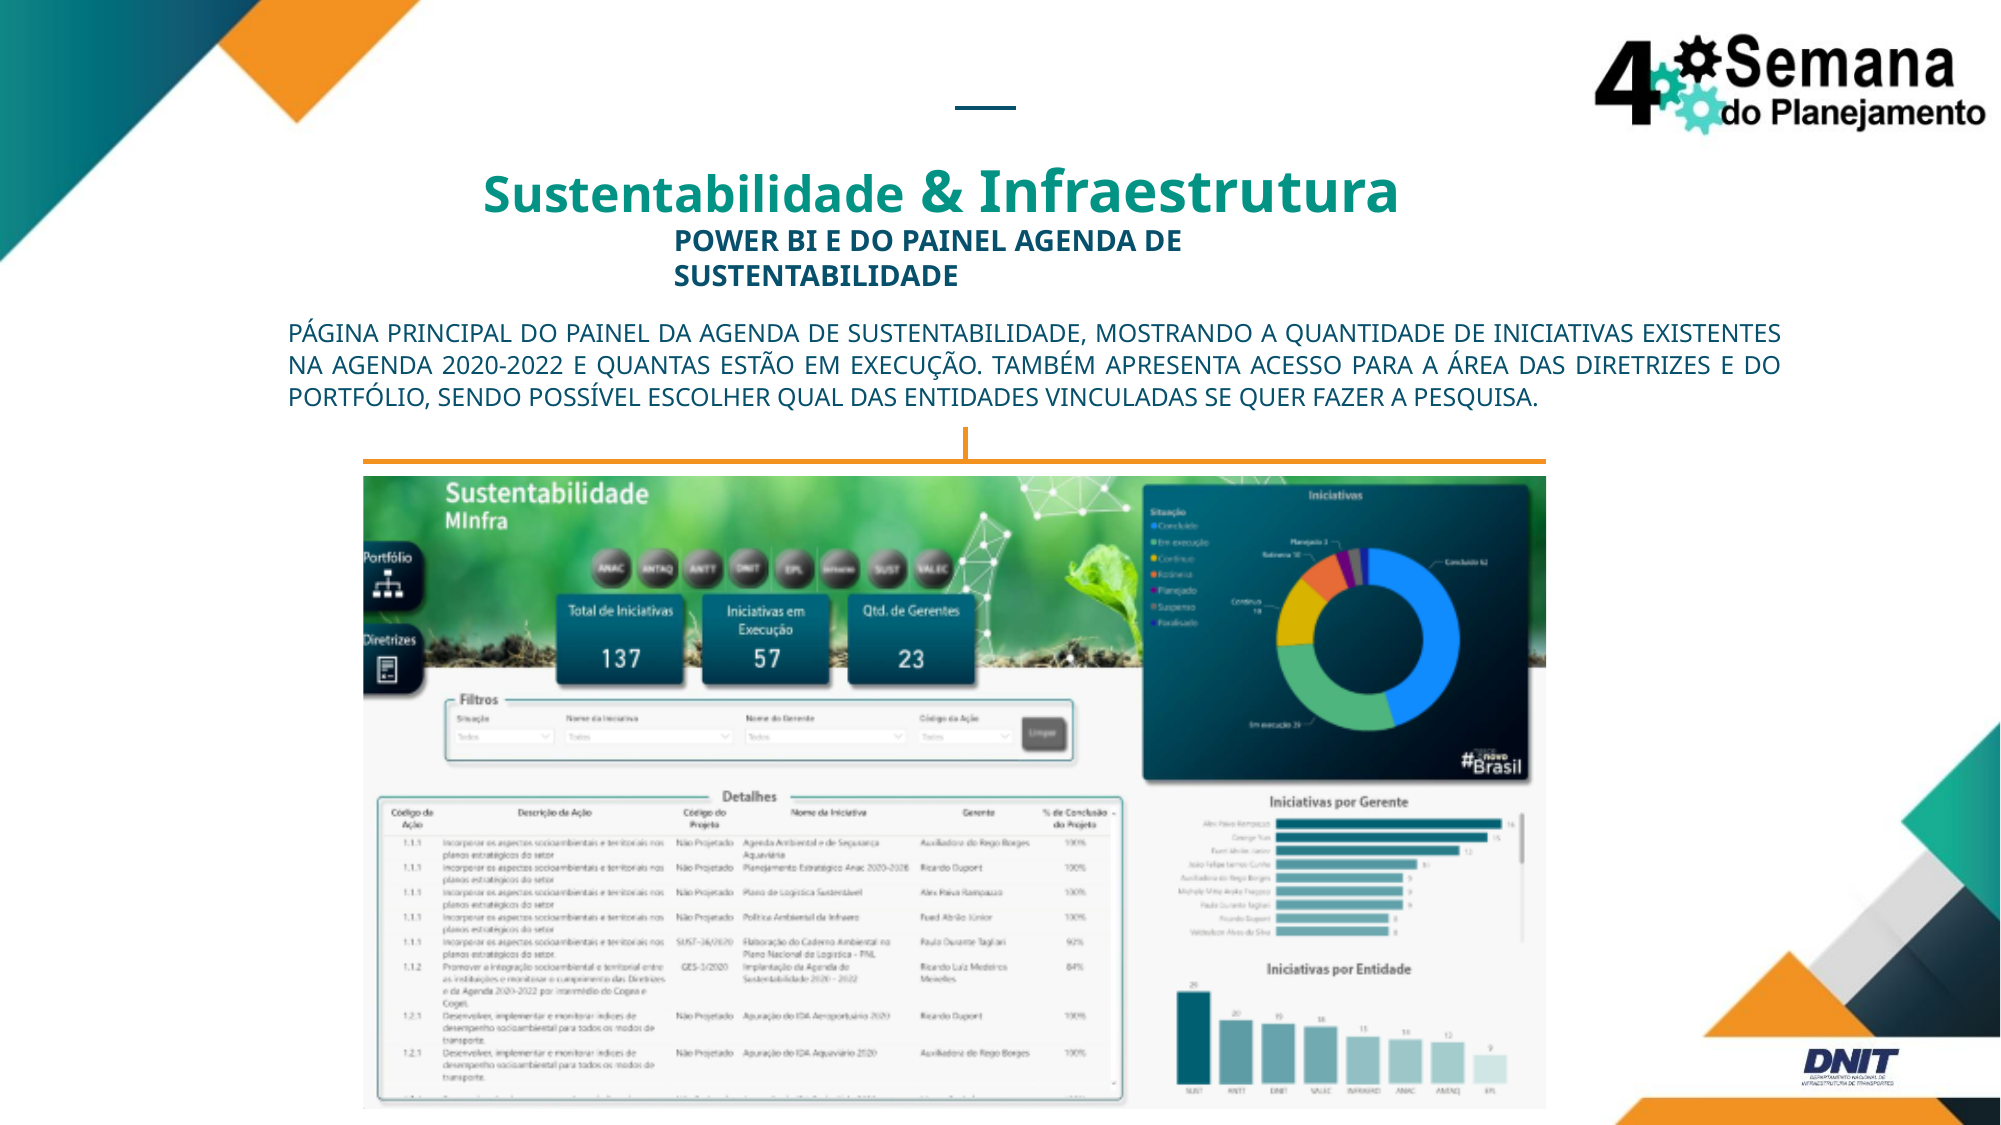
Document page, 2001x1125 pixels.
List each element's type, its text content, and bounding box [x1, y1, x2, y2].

text_box Sustentabilidade & Infraestrutura [468, 111, 1532, 232]
text_box PÁGINA PRINCIPAL DO PAINEL DA AGENDA DE SUSTENTABILIDADE, MOSTRANDO A QUANTIDADE DE INICIATIVAS EXISTENTES NA AGENDA 2020-2022 E QUANTAS ESTÃO EM EXECUÇÃO. TAMBÉM APRESENTA ACESSO PARA A ÁREA DAS DIRETRIZES E DO PORTFÓLIO, SENDO POSSÍVEL ESCOLHER QUAL DAS ENTIDADES VINCULADAS SE QUER FAZER A PESQUISA. [273, 307, 1799, 419]
text_box POWER BI E DO PAINEL AGENDA DE SUSTENTABILIDADE [658, 232, 1341, 300]
picture [0, 0, 2001, 1125]
